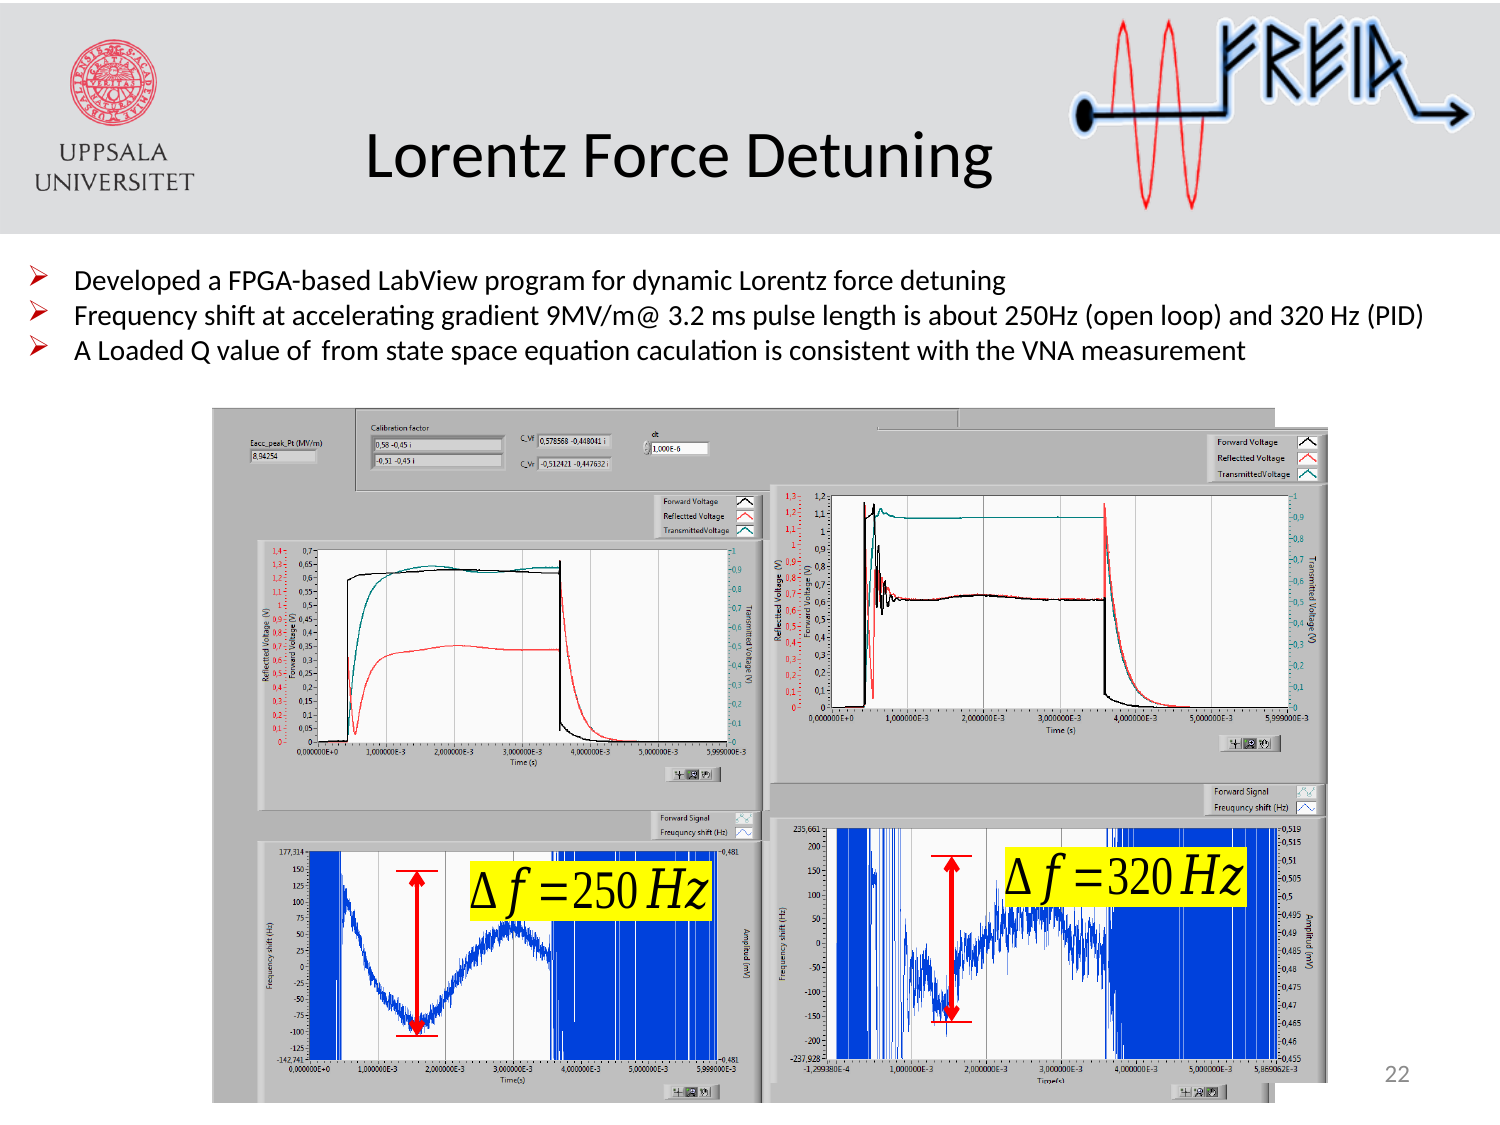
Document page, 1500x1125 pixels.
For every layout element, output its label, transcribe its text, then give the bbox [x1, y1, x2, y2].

picture [212, 407, 1276, 1103]
picture [0, 3, 1500, 234]
slide_number 22 [1279, 1042, 1425, 1103]
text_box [769, 427, 1329, 1083]
